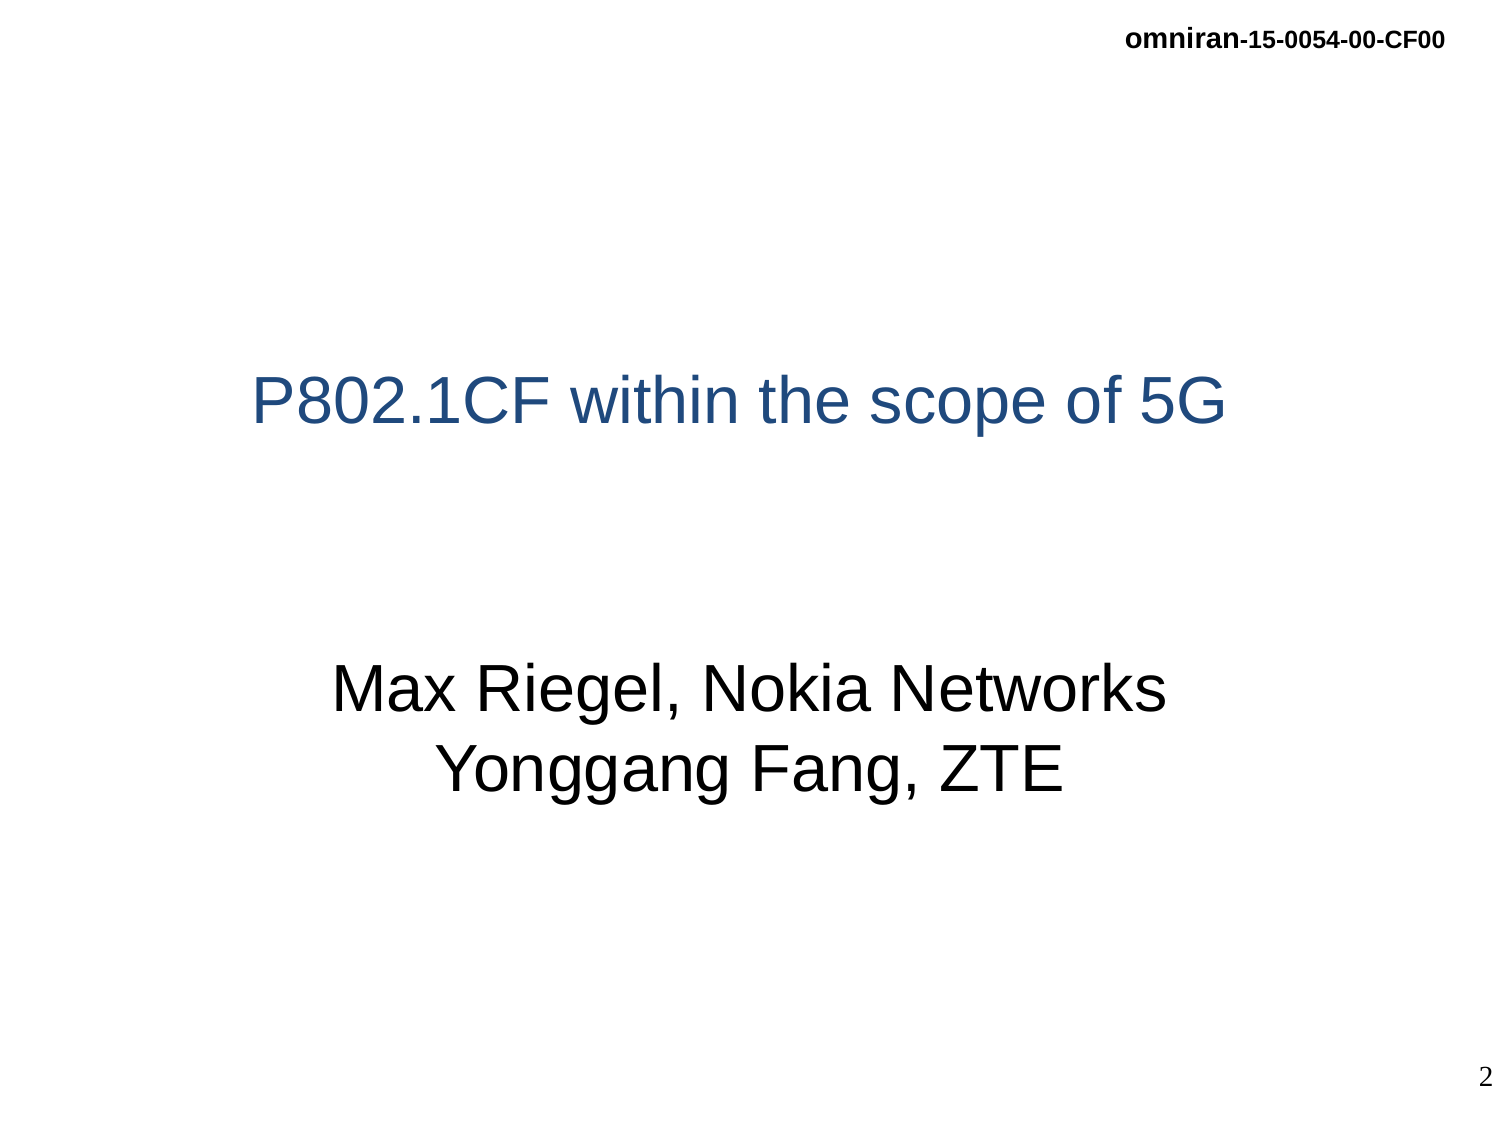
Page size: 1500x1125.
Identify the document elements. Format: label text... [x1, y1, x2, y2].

title P802.1CF within the scope of 5G [112, 349, 1388, 591]
subtitle Max Riegel, Nokia Networks Yonggang Fang, ZTE [225, 637, 1275, 925]
